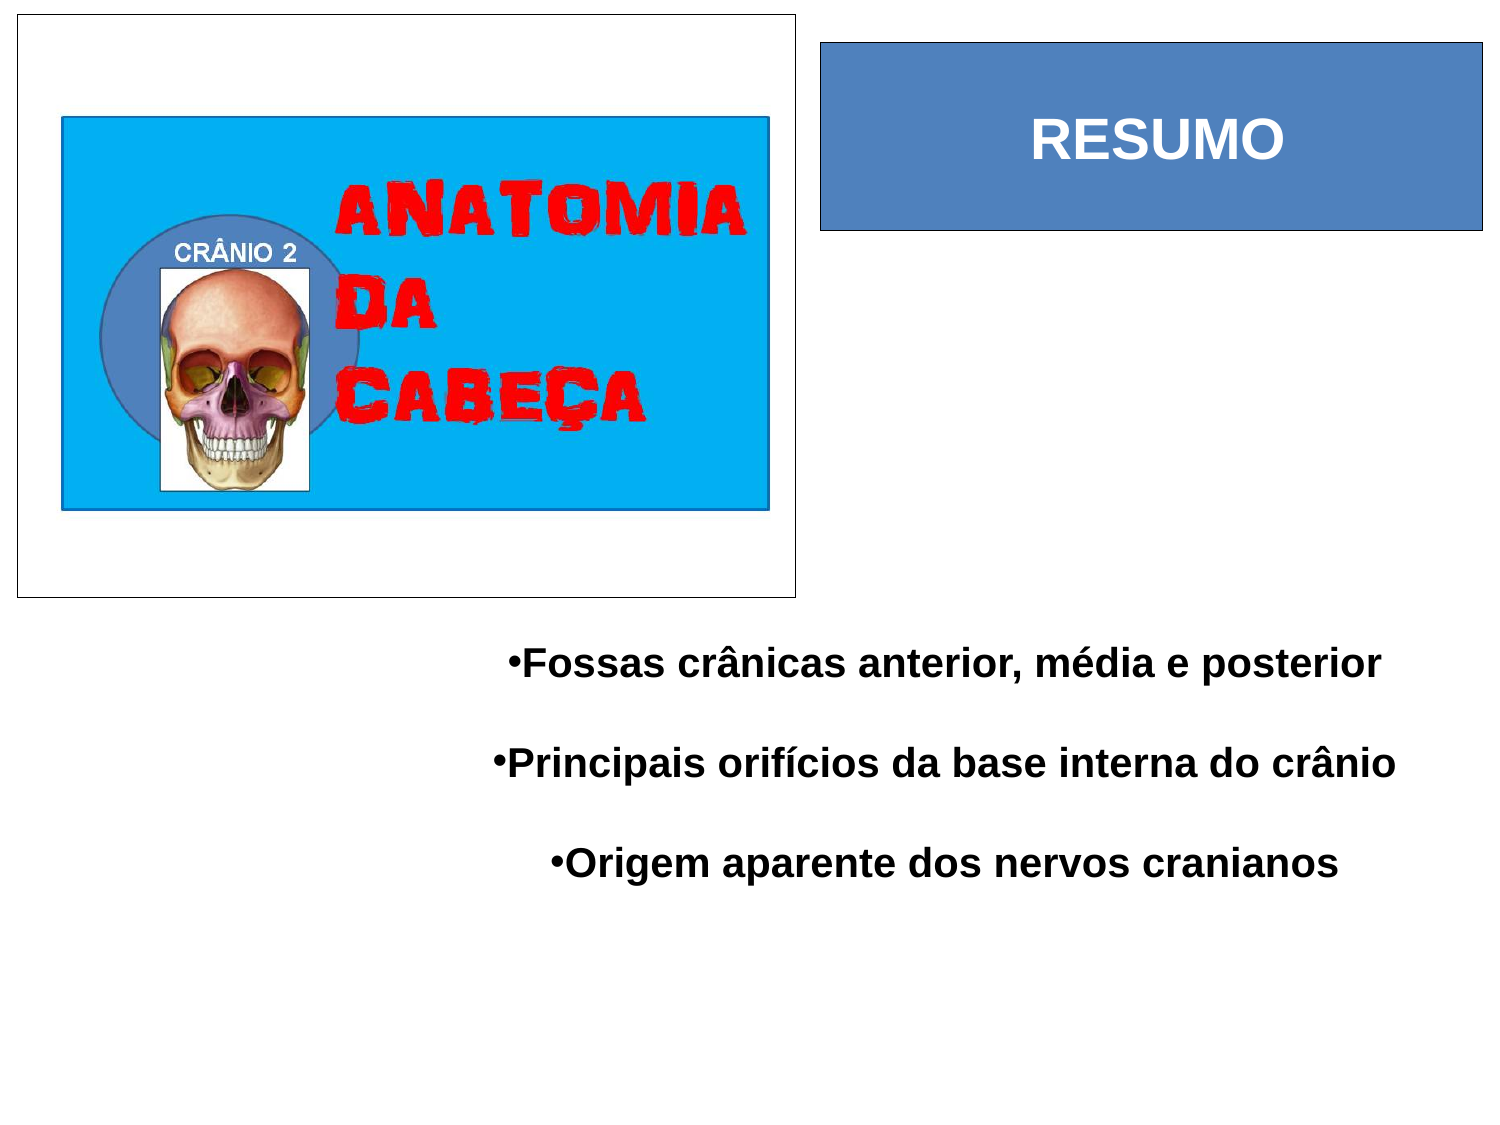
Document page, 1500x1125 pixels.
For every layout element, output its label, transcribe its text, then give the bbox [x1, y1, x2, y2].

picture [17, 14, 796, 599]
list Fossas crânicas anterior, média e posterior Principais orifícios da base interna do crânio Origem aparente dos nervos cranianos [431, 628, 1459, 1125]
title RESUMO [820, 42, 1483, 231]
